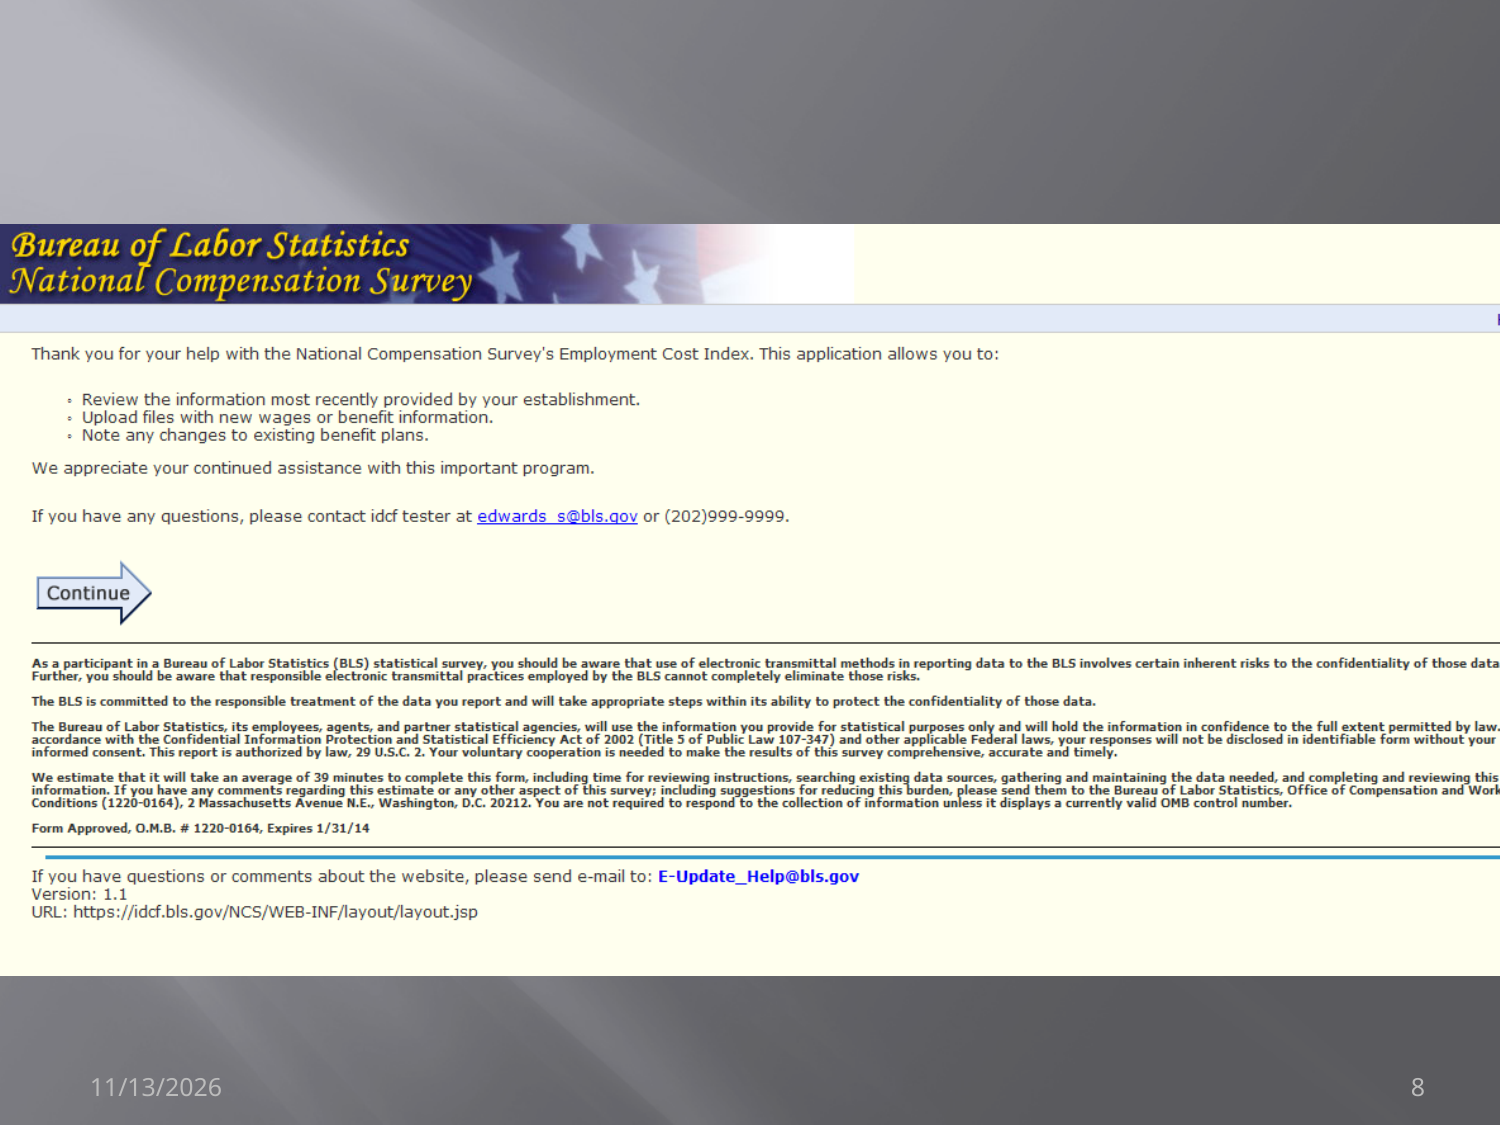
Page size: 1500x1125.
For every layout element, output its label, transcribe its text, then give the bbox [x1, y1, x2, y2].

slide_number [75, 1052, 425, 1113]
slide_number 8 [1299, 1052, 1425, 1113]
picture [0, 224, 1500, 976]
